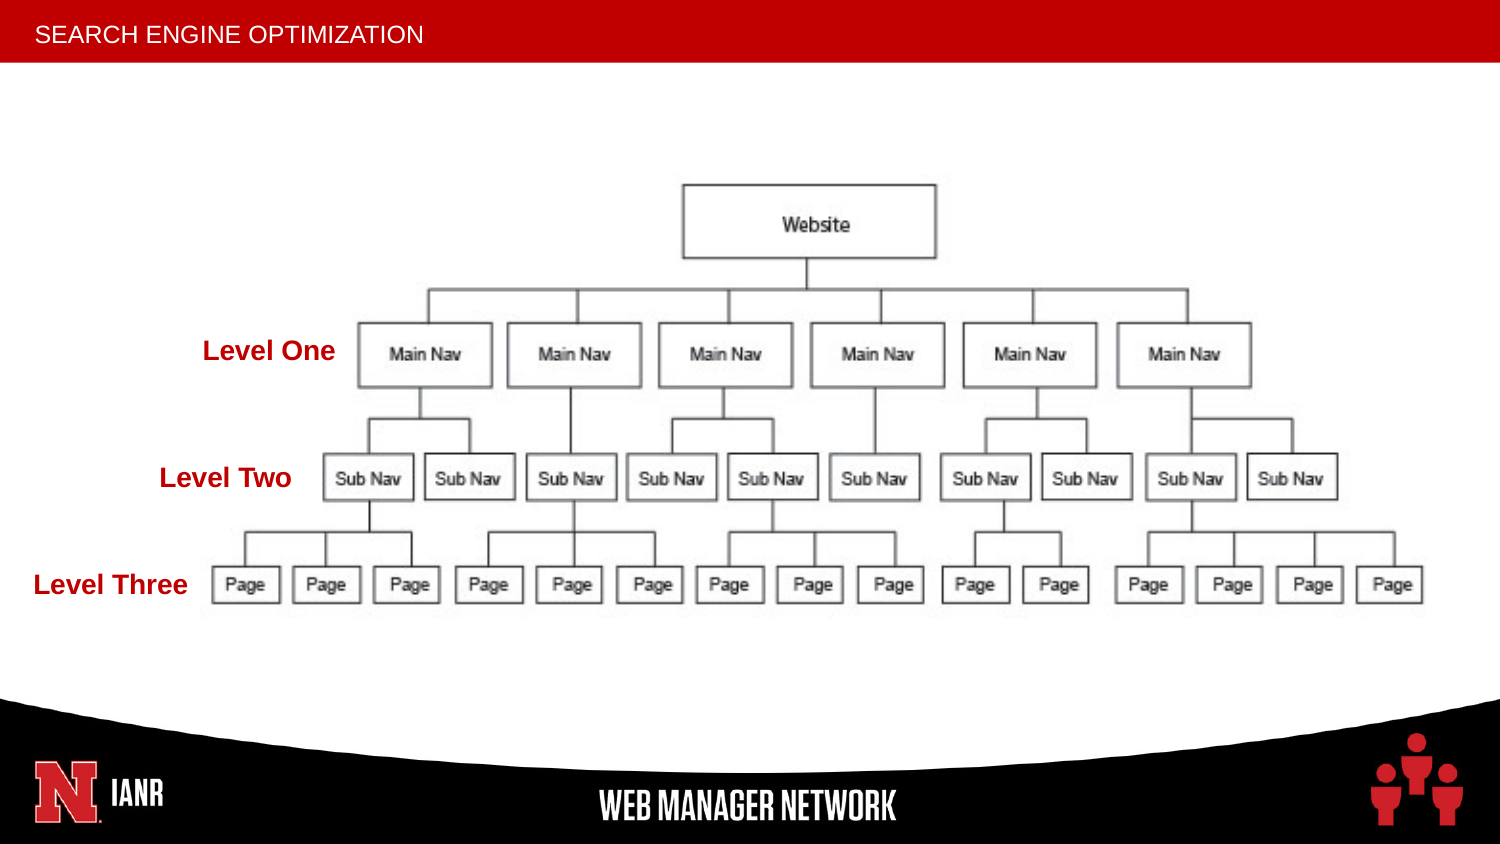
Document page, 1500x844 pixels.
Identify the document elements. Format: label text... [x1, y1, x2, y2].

picture [0, 13, 1500, 844]
text_box Level Three [18, 559, 139, 608]
